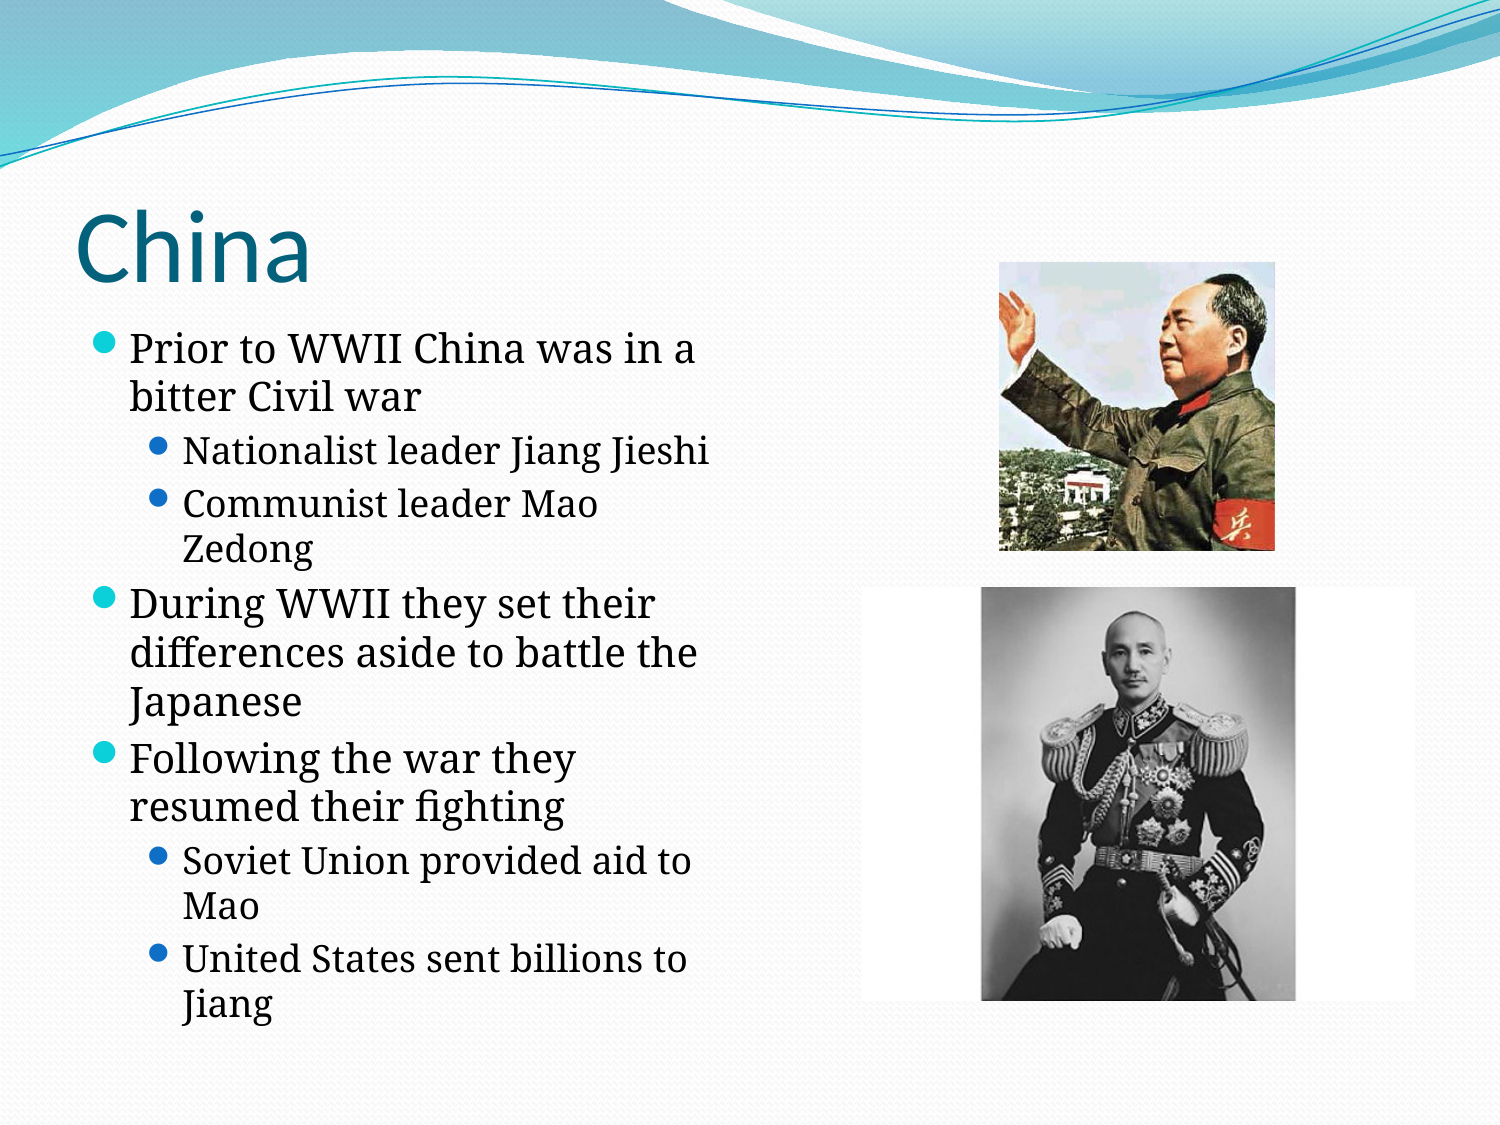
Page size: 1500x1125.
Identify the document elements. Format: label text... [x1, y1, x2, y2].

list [999, 262, 1276, 551]
picture [862, 587, 1415, 1002]
title China [75, 115, 1425, 303]
list Prior to WWII China was in a bitter Civil war Nationalist leader Jiang Jieshi Communist leader Mao Zedong During WWII they set their differences aside to battle the Japanese Following the war they resumed their fighting Soviet Union provided aid to Mao United States sent billions to Jiang [75, 314, 738, 1043]
